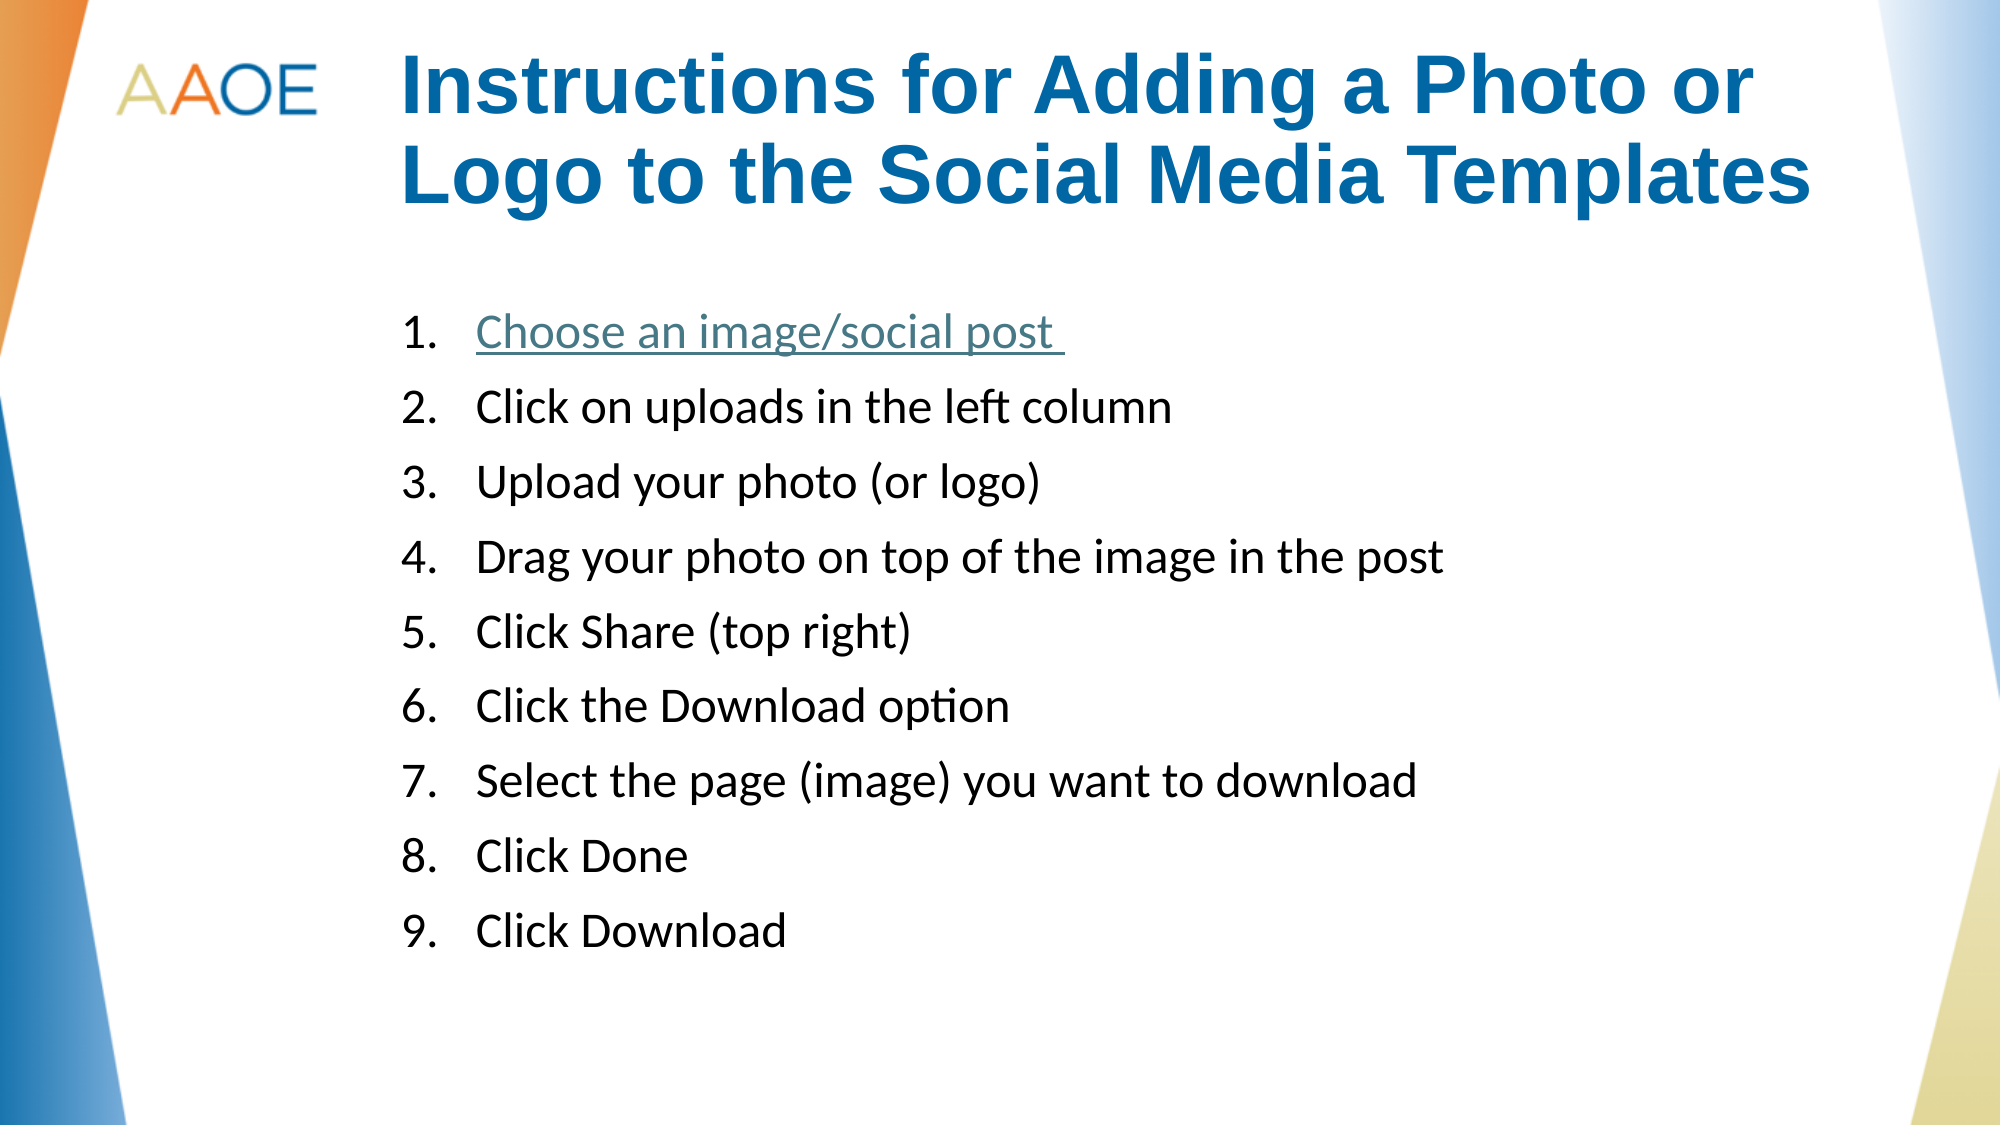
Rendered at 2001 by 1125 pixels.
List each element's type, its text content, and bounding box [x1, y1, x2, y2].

picture [1868, 0, 2000, 1125]
title Instructions for Adding a Photo or Logo to the Social Media Templates [385, 22, 1863, 240]
picture [0, 0, 322, 1125]
list Choose an image/social post Click on uploads in the left column Upload your photo (or logo) Drag your photo on top of the image in the post Click Share (top right) Click the Download option Select the page (image) you want to download Click Done Click Download [385, 298, 1863, 1055]
